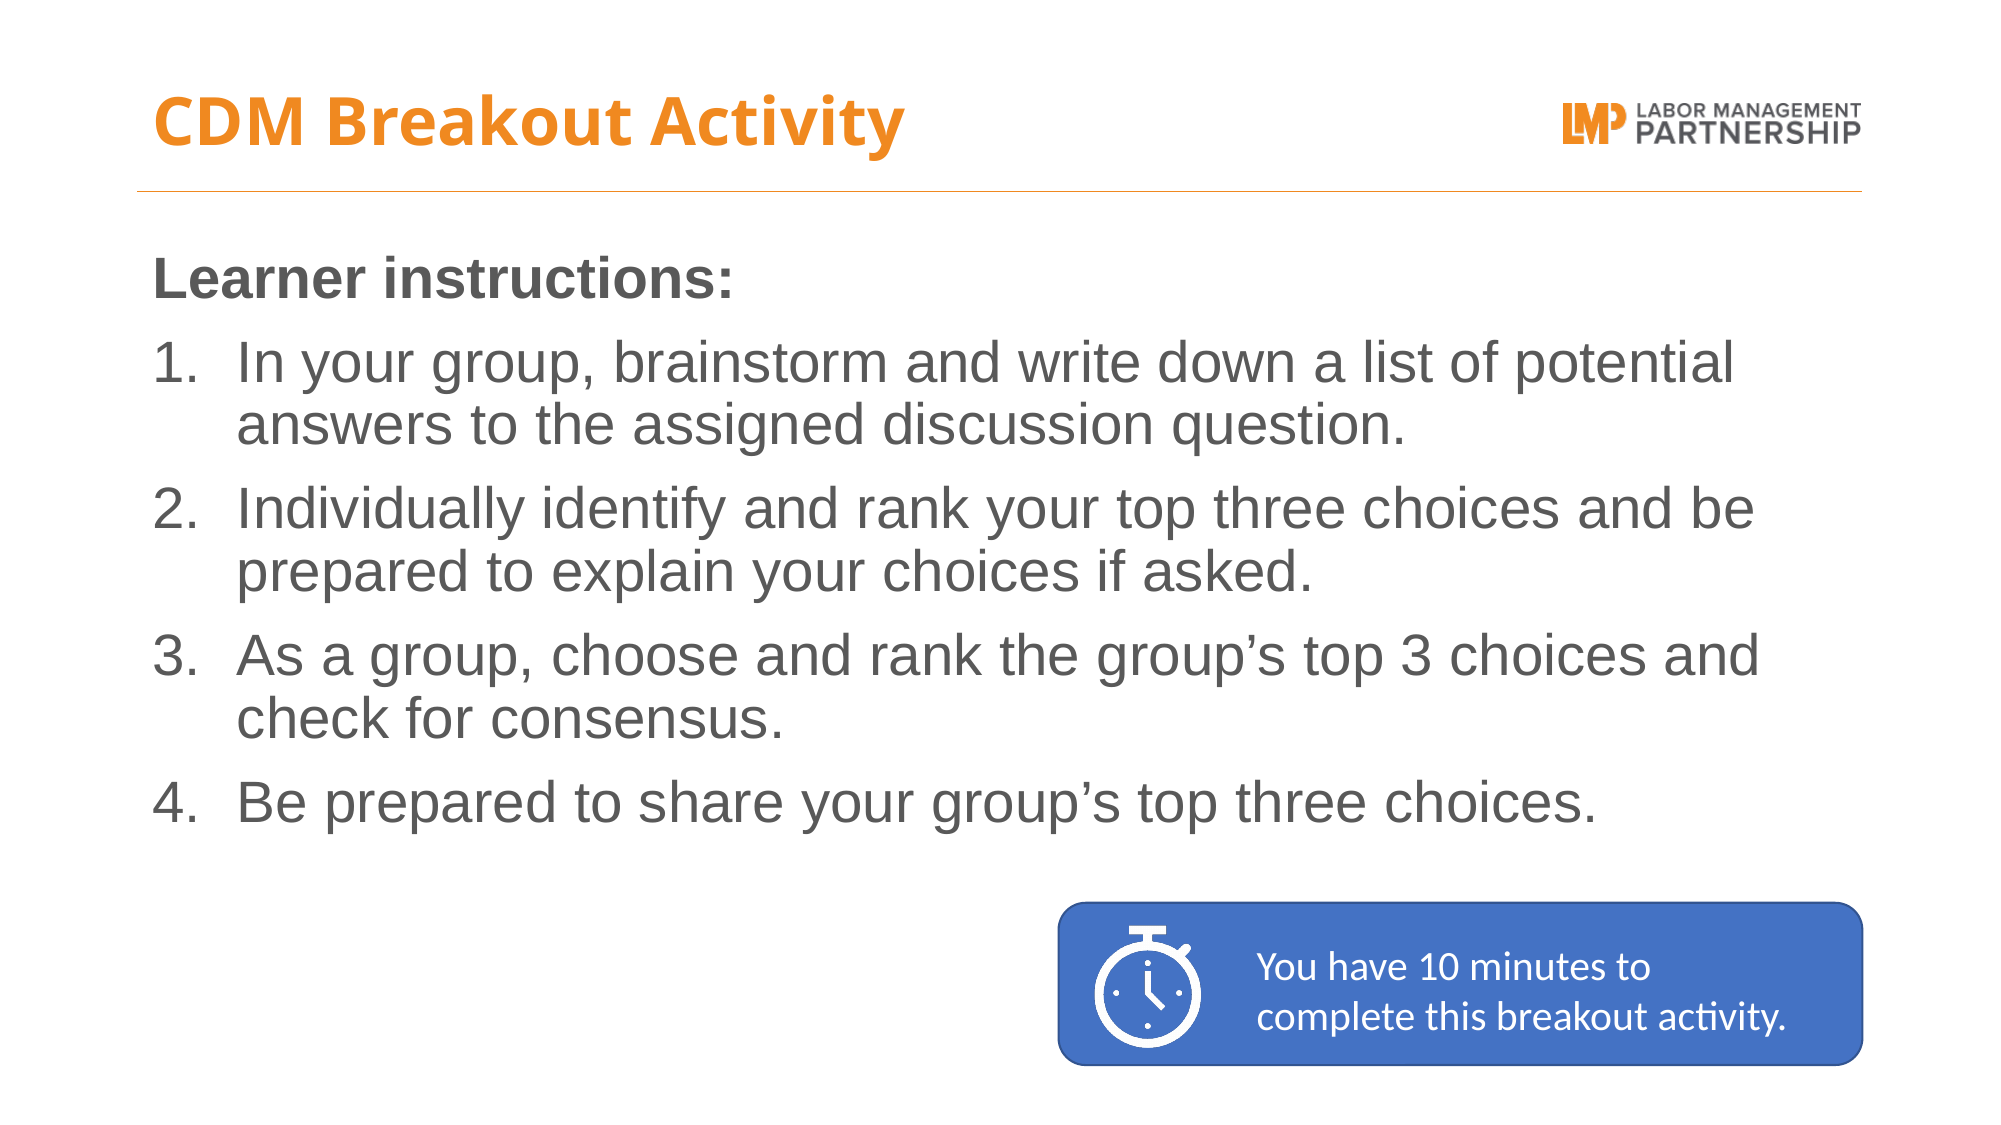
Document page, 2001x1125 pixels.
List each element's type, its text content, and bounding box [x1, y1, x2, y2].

list Learner instructions: In your group, brainstorm and write down a list of potential answers to the assigned discussion question. Individually identify and rank your top three choices and be prepared to explain your choices if asked. As a group, choose and rank the group’s top 3 choices and check for consensus. Be prepared to share your group’s top three choices. [137, 240, 1863, 878]
title CDM Breakout Activity [137, 59, 1529, 188]
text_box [1058, 902, 1863, 1066]
picture [1562, 103, 1863, 144]
